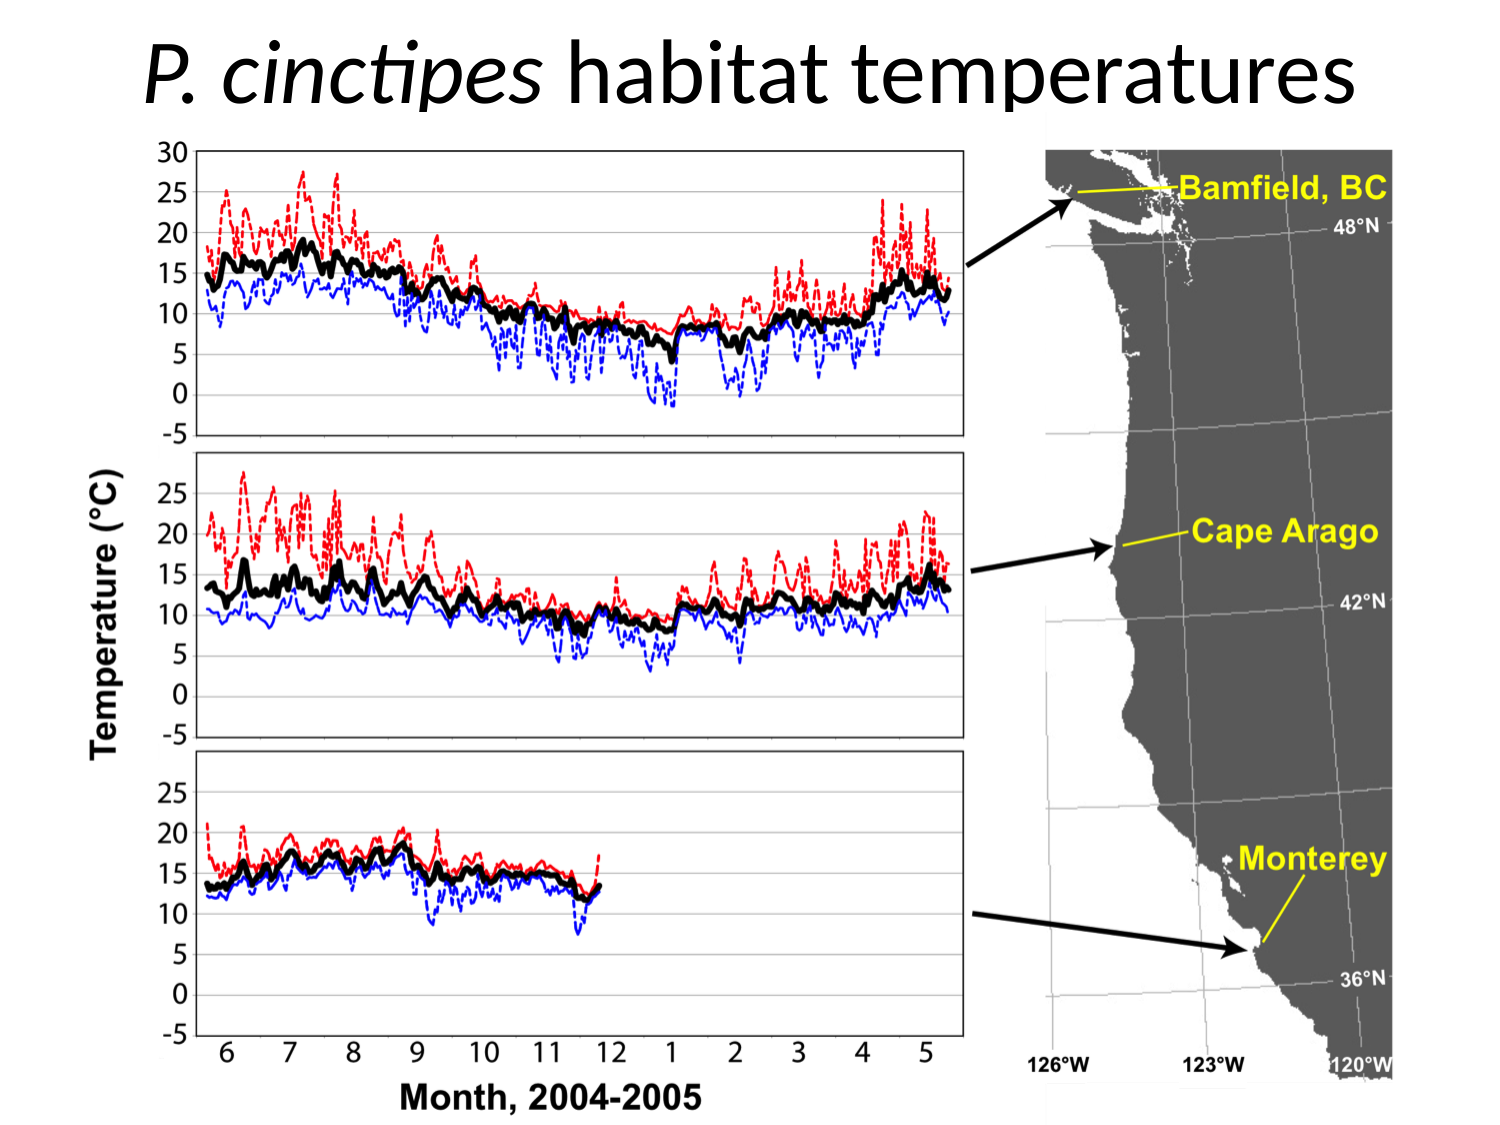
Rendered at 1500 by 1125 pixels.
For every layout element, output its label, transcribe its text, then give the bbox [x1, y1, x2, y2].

title P. cinctipes habitat temperatures [75, 0, 1425, 112]
picture [52, 112, 1426, 1125]
